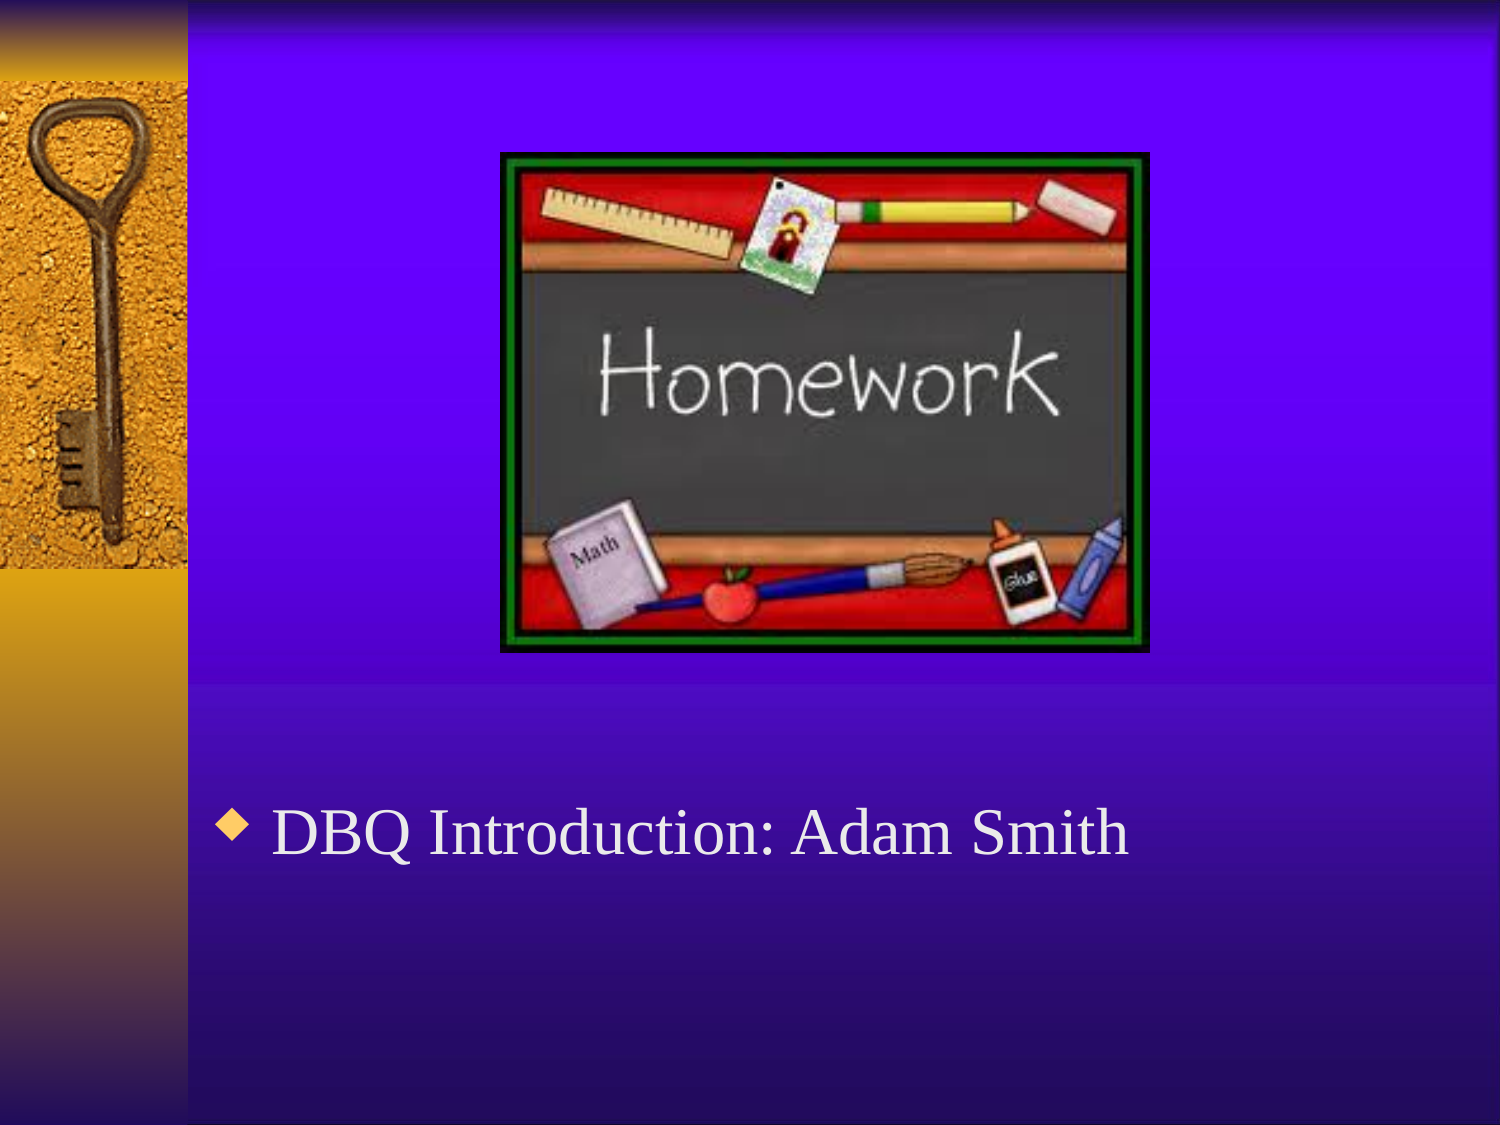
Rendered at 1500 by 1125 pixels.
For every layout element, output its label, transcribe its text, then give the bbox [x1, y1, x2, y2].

picture [0, 0, 1500, 1125]
list DBQ Introduction: Adam Smith [200, 500, 1475, 1000]
